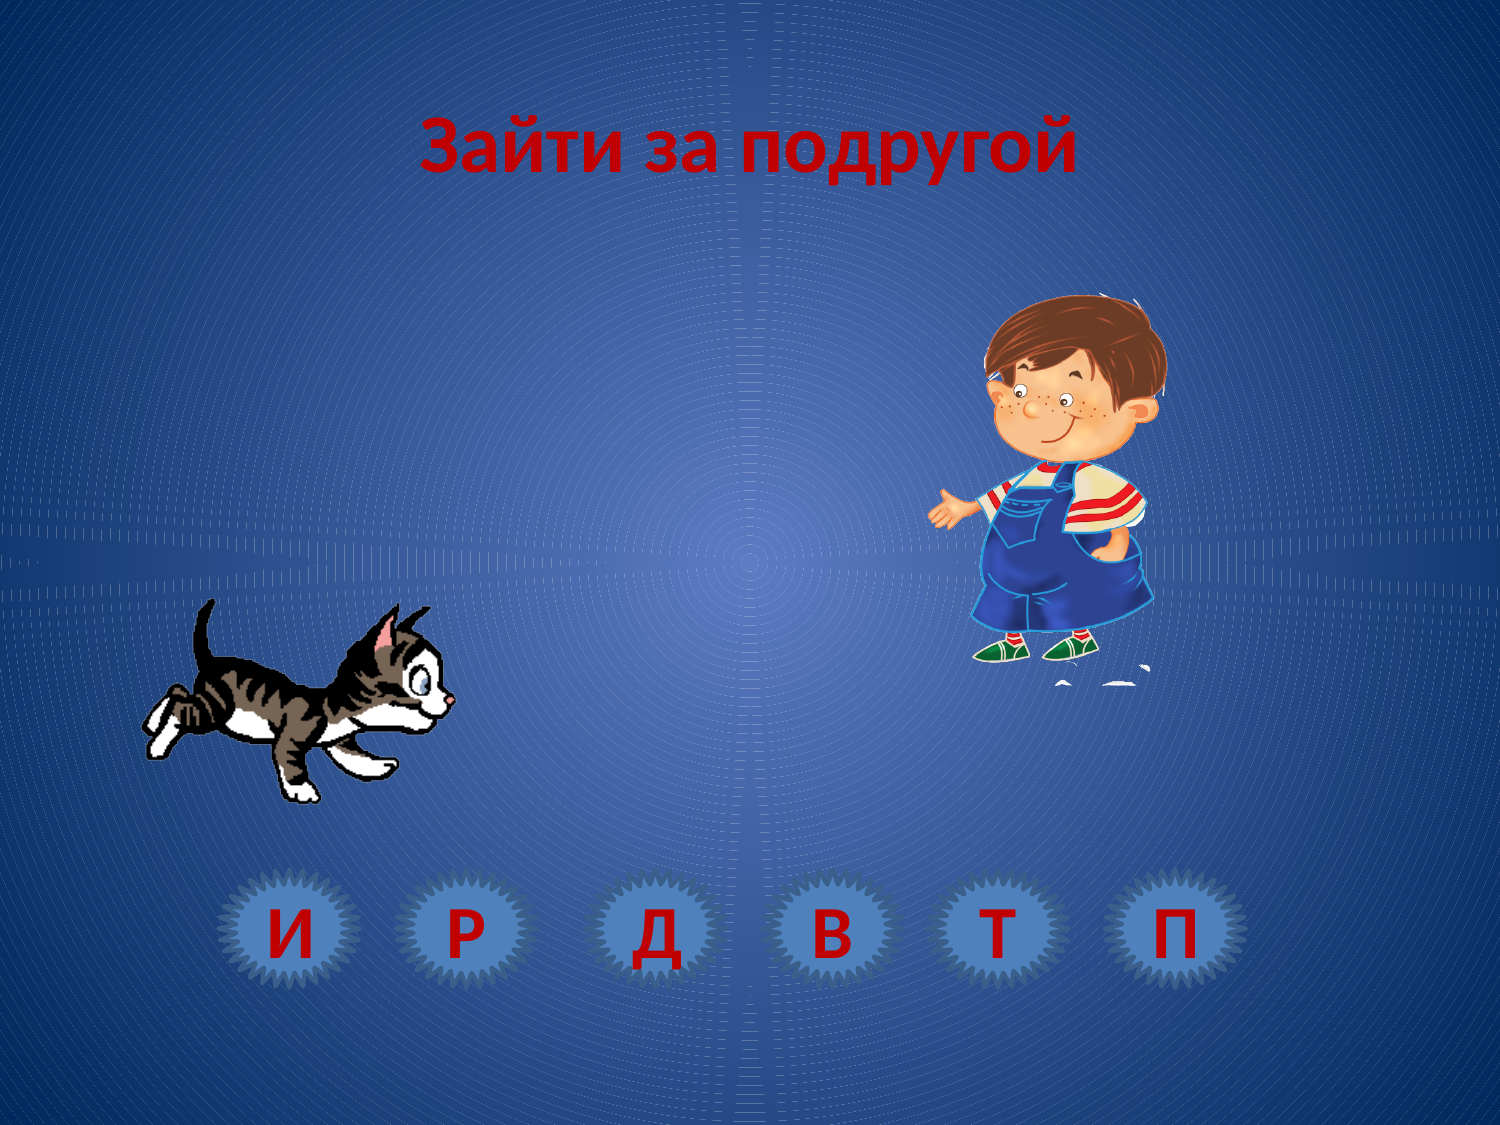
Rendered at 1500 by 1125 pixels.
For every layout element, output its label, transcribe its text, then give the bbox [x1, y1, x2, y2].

text_box П [1102, 867, 1249, 990]
text_box Д [582, 867, 729, 990]
picture [140, 597, 487, 839]
text_box Р [393, 867, 540, 990]
text_box В [759, 867, 906, 990]
picture [913, 292, 1186, 698]
title Зайти за подругой [75, 45, 1425, 233]
text_box И [216, 867, 363, 990]
text_box Т [925, 867, 1071, 990]
